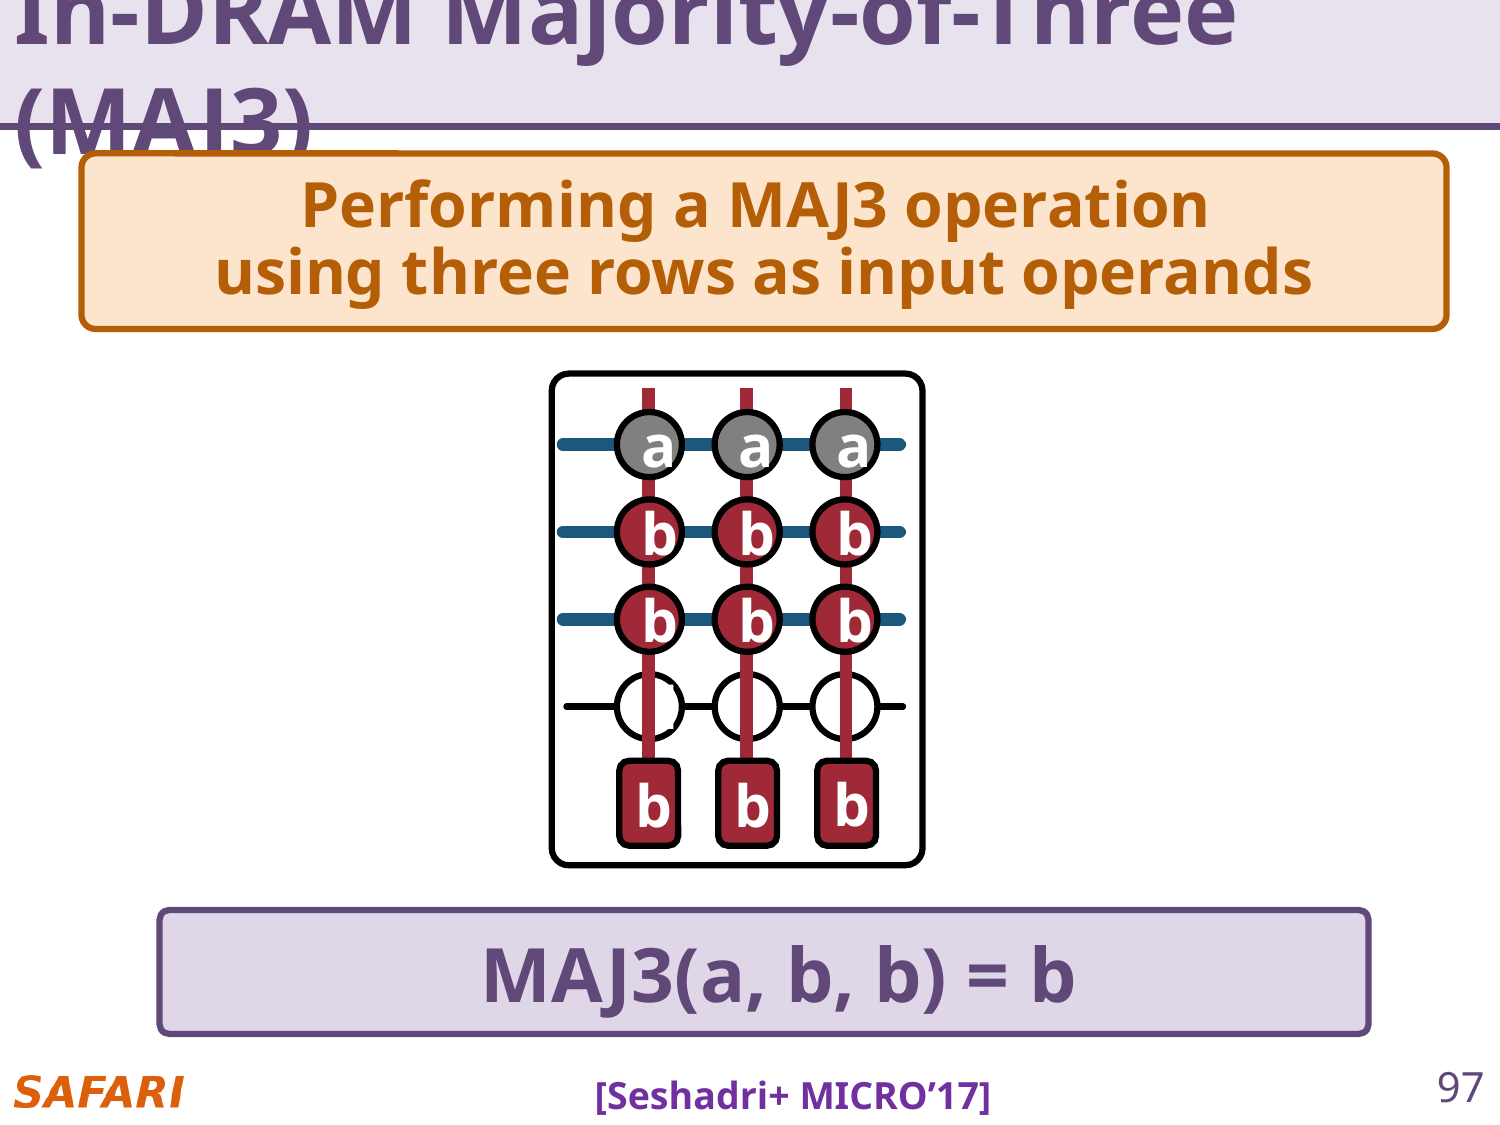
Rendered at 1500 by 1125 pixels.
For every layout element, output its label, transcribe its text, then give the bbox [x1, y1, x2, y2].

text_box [648, 387, 847, 761]
picture [12, 1066, 190, 1118]
text_box [Seshadri+ MICRO’17] [579, 1064, 1007, 1125]
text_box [847, 444, 900, 620]
text_box MAJ3(a, b, b) = b [158, 908, 1370, 1036]
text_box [551, 373, 923, 866]
text_box Performing a MAJ3 operation using three rows as input operands [81, 153, 1447, 329]
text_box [618, 761, 875, 846]
title In-DRAM Majority-of-Three (MAJ3) [0, 0, 1500, 127]
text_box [562, 444, 648, 620]
